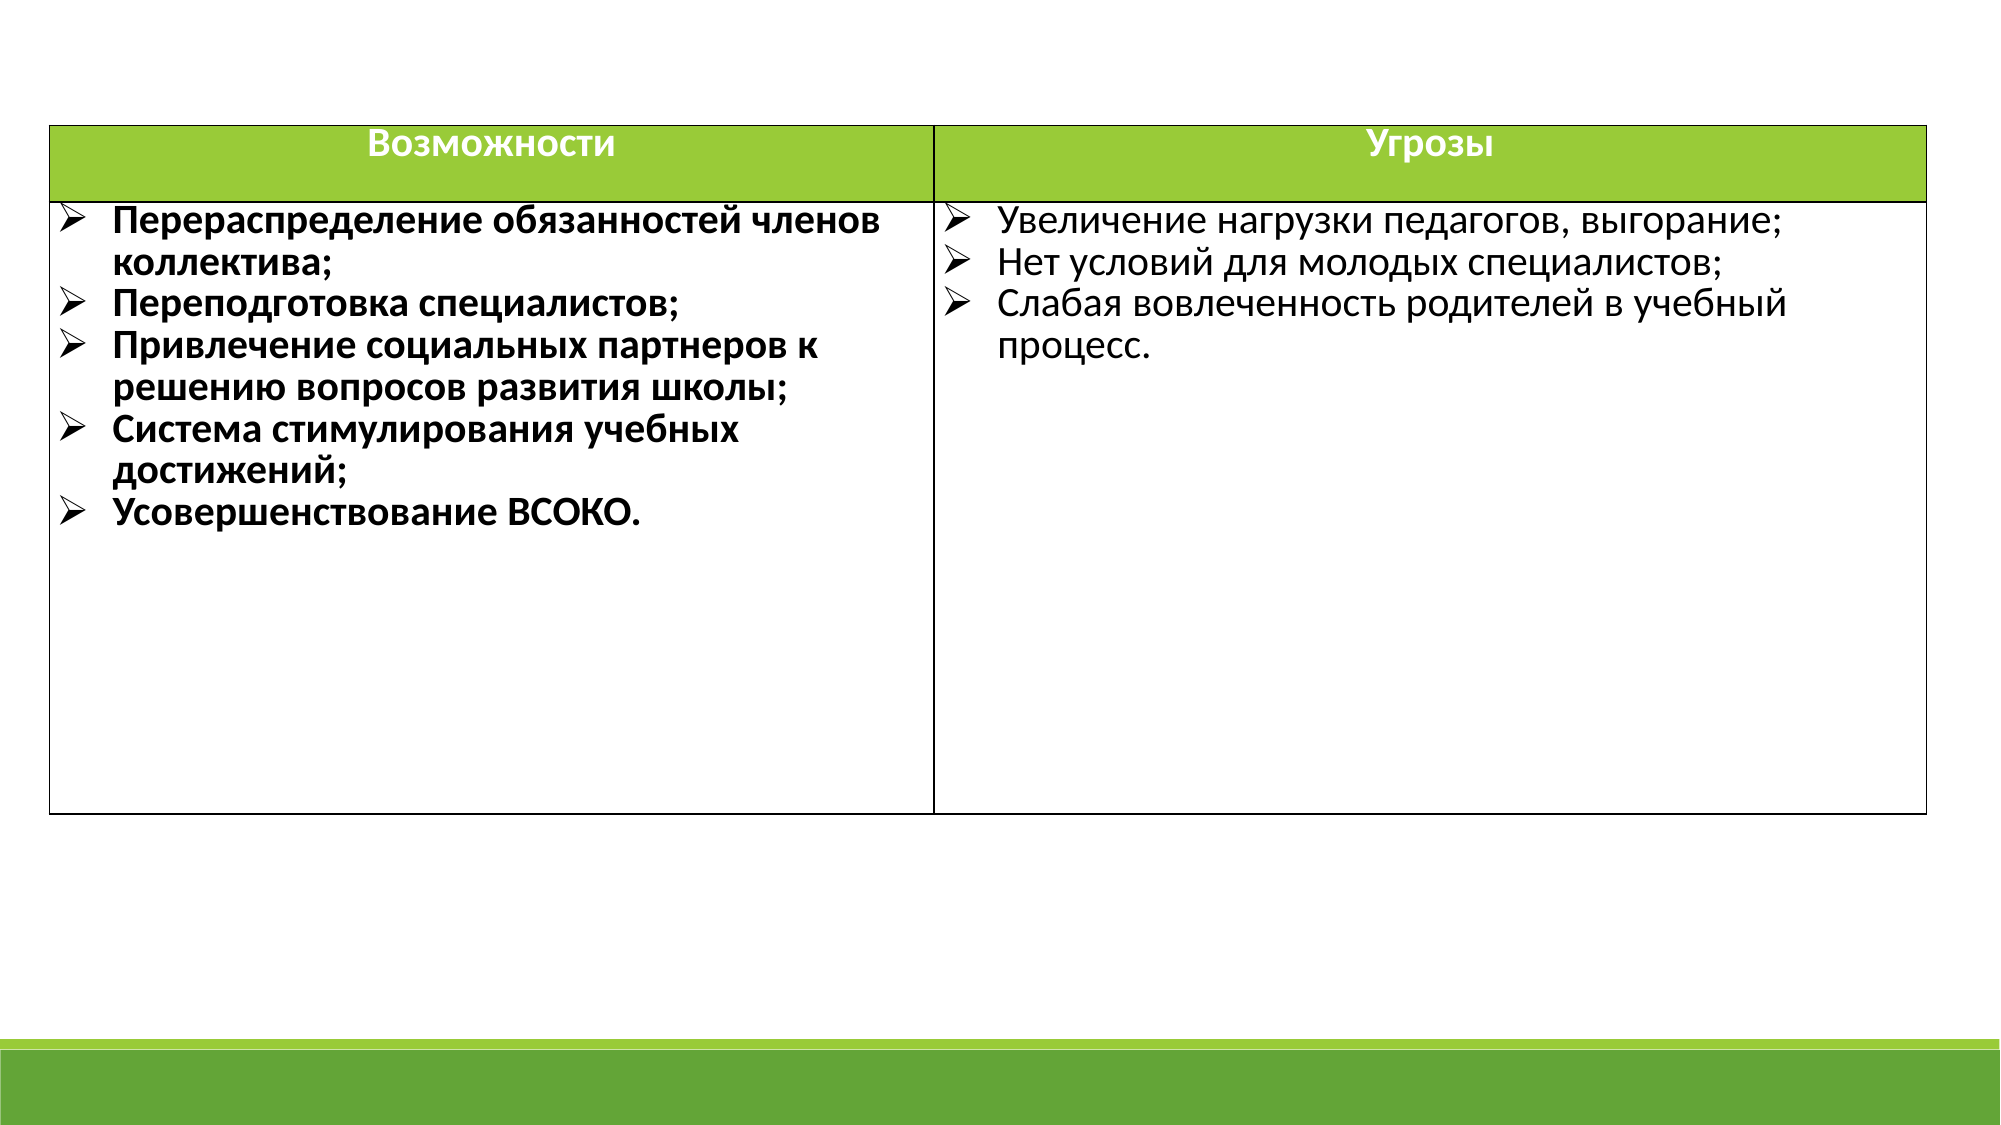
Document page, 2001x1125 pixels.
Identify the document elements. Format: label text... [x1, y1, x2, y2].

table_cell Перераспределение обязанностей членов коллектива; Переподготовка специалистов; Привлечение социальных партнеров к решению вопросов развития школы; Система стимулирования учебных достижений; Усовершенствование ВСОКО. [50, 203, 933, 813]
table_header Угрозы [935, 126, 1926, 201]
table_cell Увеличение нагрузки педагогов, выгорание; Нет условий для молодых специалистов; Слабая вовлеченность родителей в учебный процесс. [935, 203, 1926, 813]
table_header Возможности [50, 126, 933, 201]
